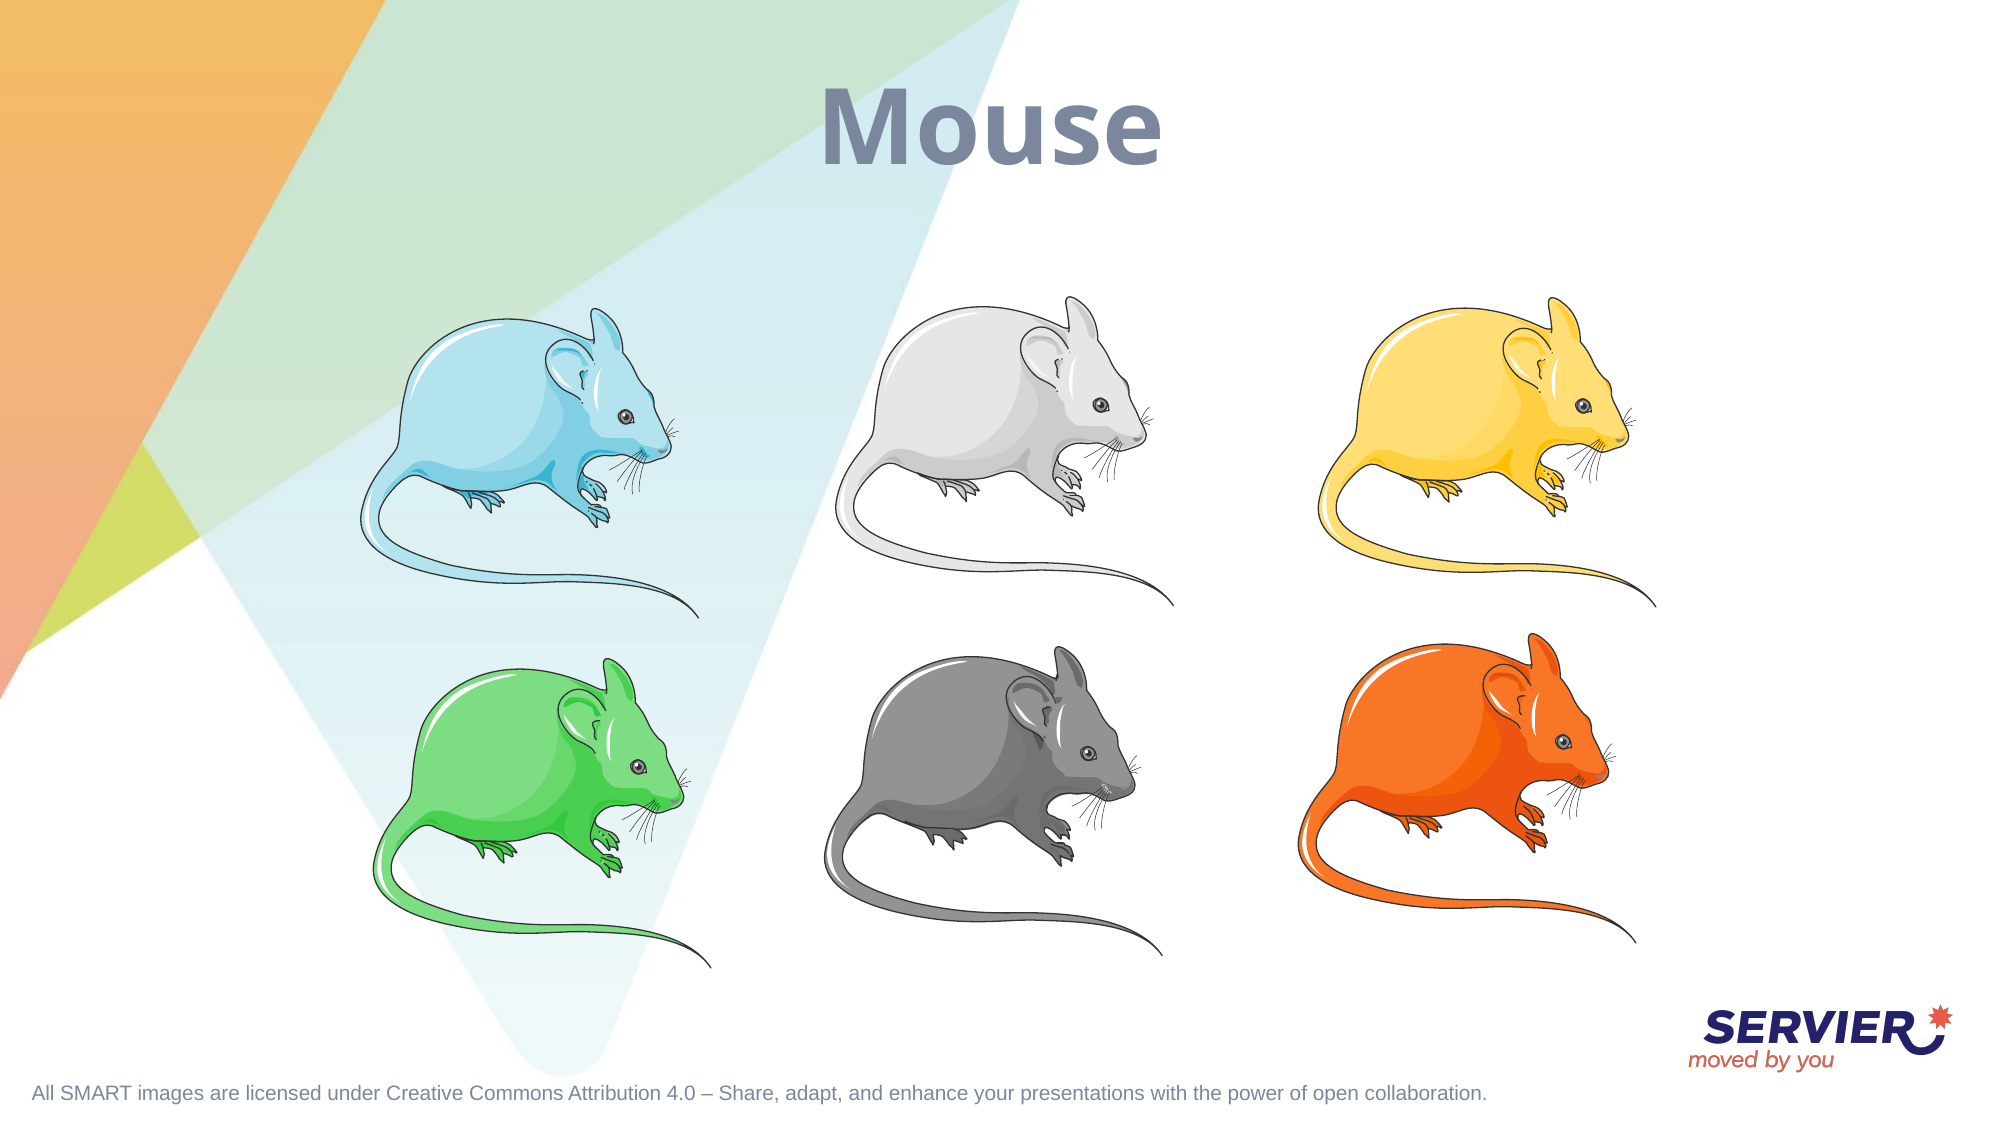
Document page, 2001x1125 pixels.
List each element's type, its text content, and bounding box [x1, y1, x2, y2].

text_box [1287, 612, 1637, 944]
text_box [362, 637, 712, 969]
picture [0, 0, 2001, 1125]
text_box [812, 624, 1163, 956]
title Mouse [55, 12, 1927, 232]
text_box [1307, 276, 1657, 608]
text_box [824, 274, 1174, 606]
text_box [349, 287, 699, 619]
